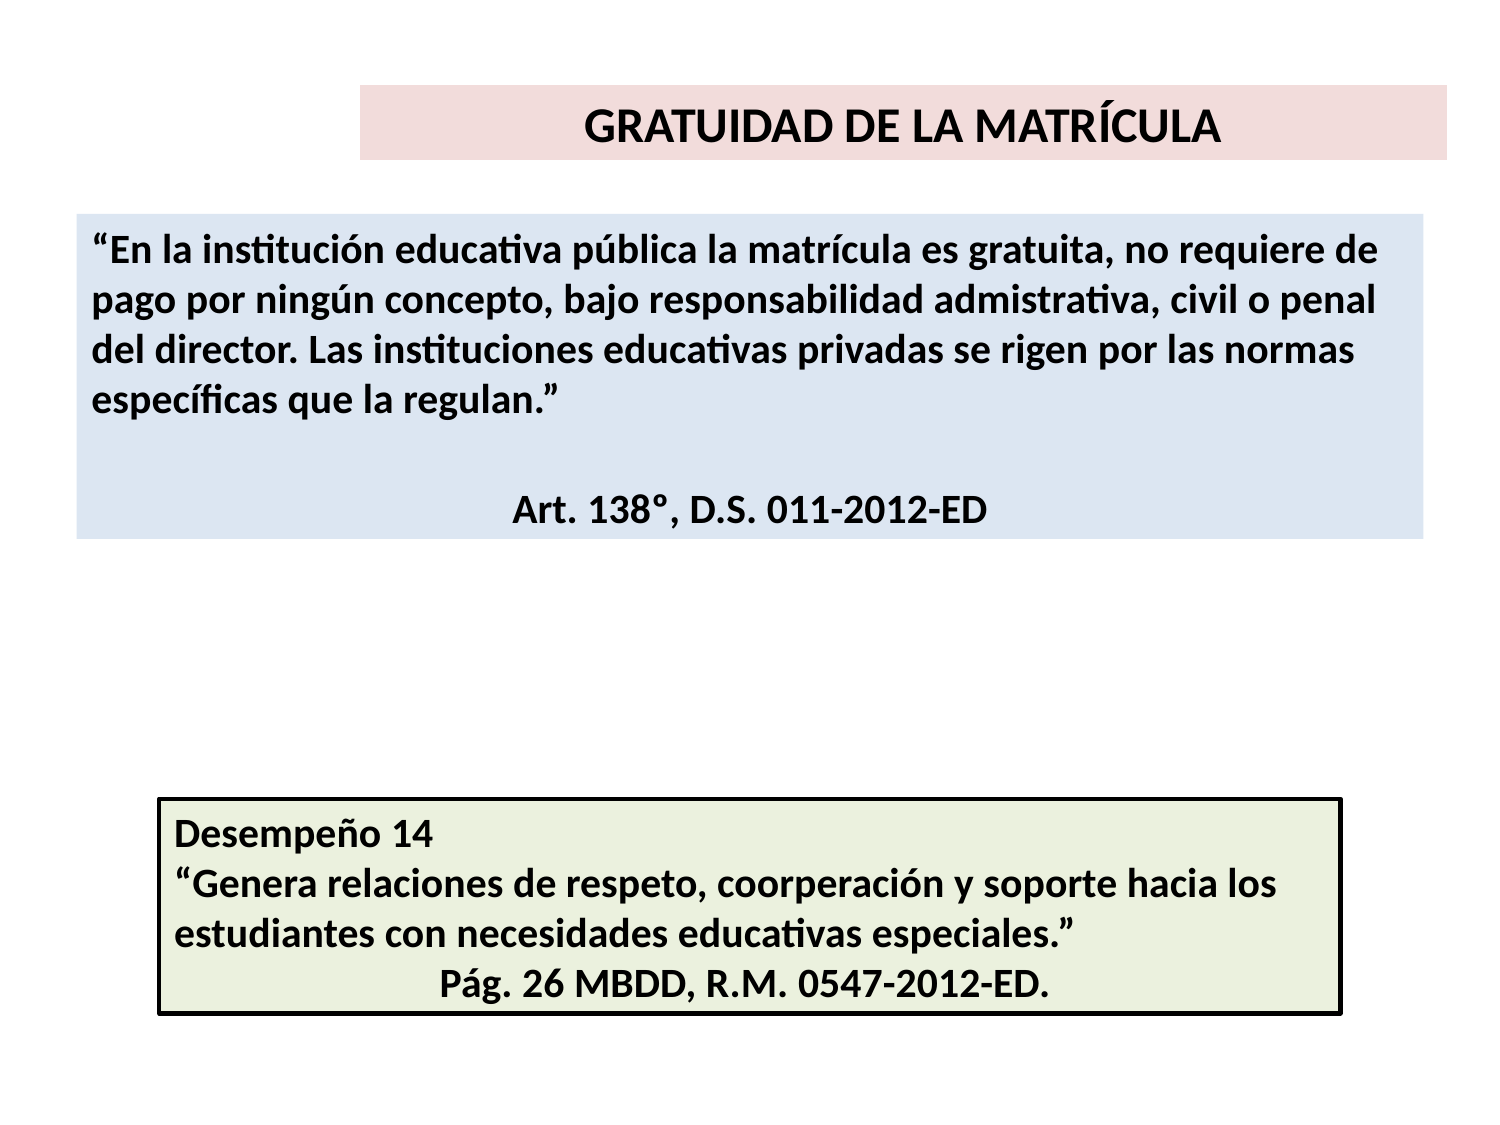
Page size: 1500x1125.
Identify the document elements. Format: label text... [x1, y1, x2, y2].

text_box “En la institución educativa pública la matrícula es gratuita, no requiere de pago por ningún concepto, bajo responsabilidad admistrativa, civil o penal del director. Las instituciones educativas privadas se rigen por las normas específicas que la regulan.” Art. 138º, D.S. 011-2012-ED [76, 213, 1424, 539]
text_box Desempeño 14 “Genera relaciones de respeto, coorperación y soporte hacia los estudiantes con necesidades educativas especiales.” Pág. 26 MBDD, R.M. 0547-2012-ED. [159, 798, 1341, 1014]
text_box GRATUIDAD DE LA MATRÍCULA [360, 85, 1447, 160]
